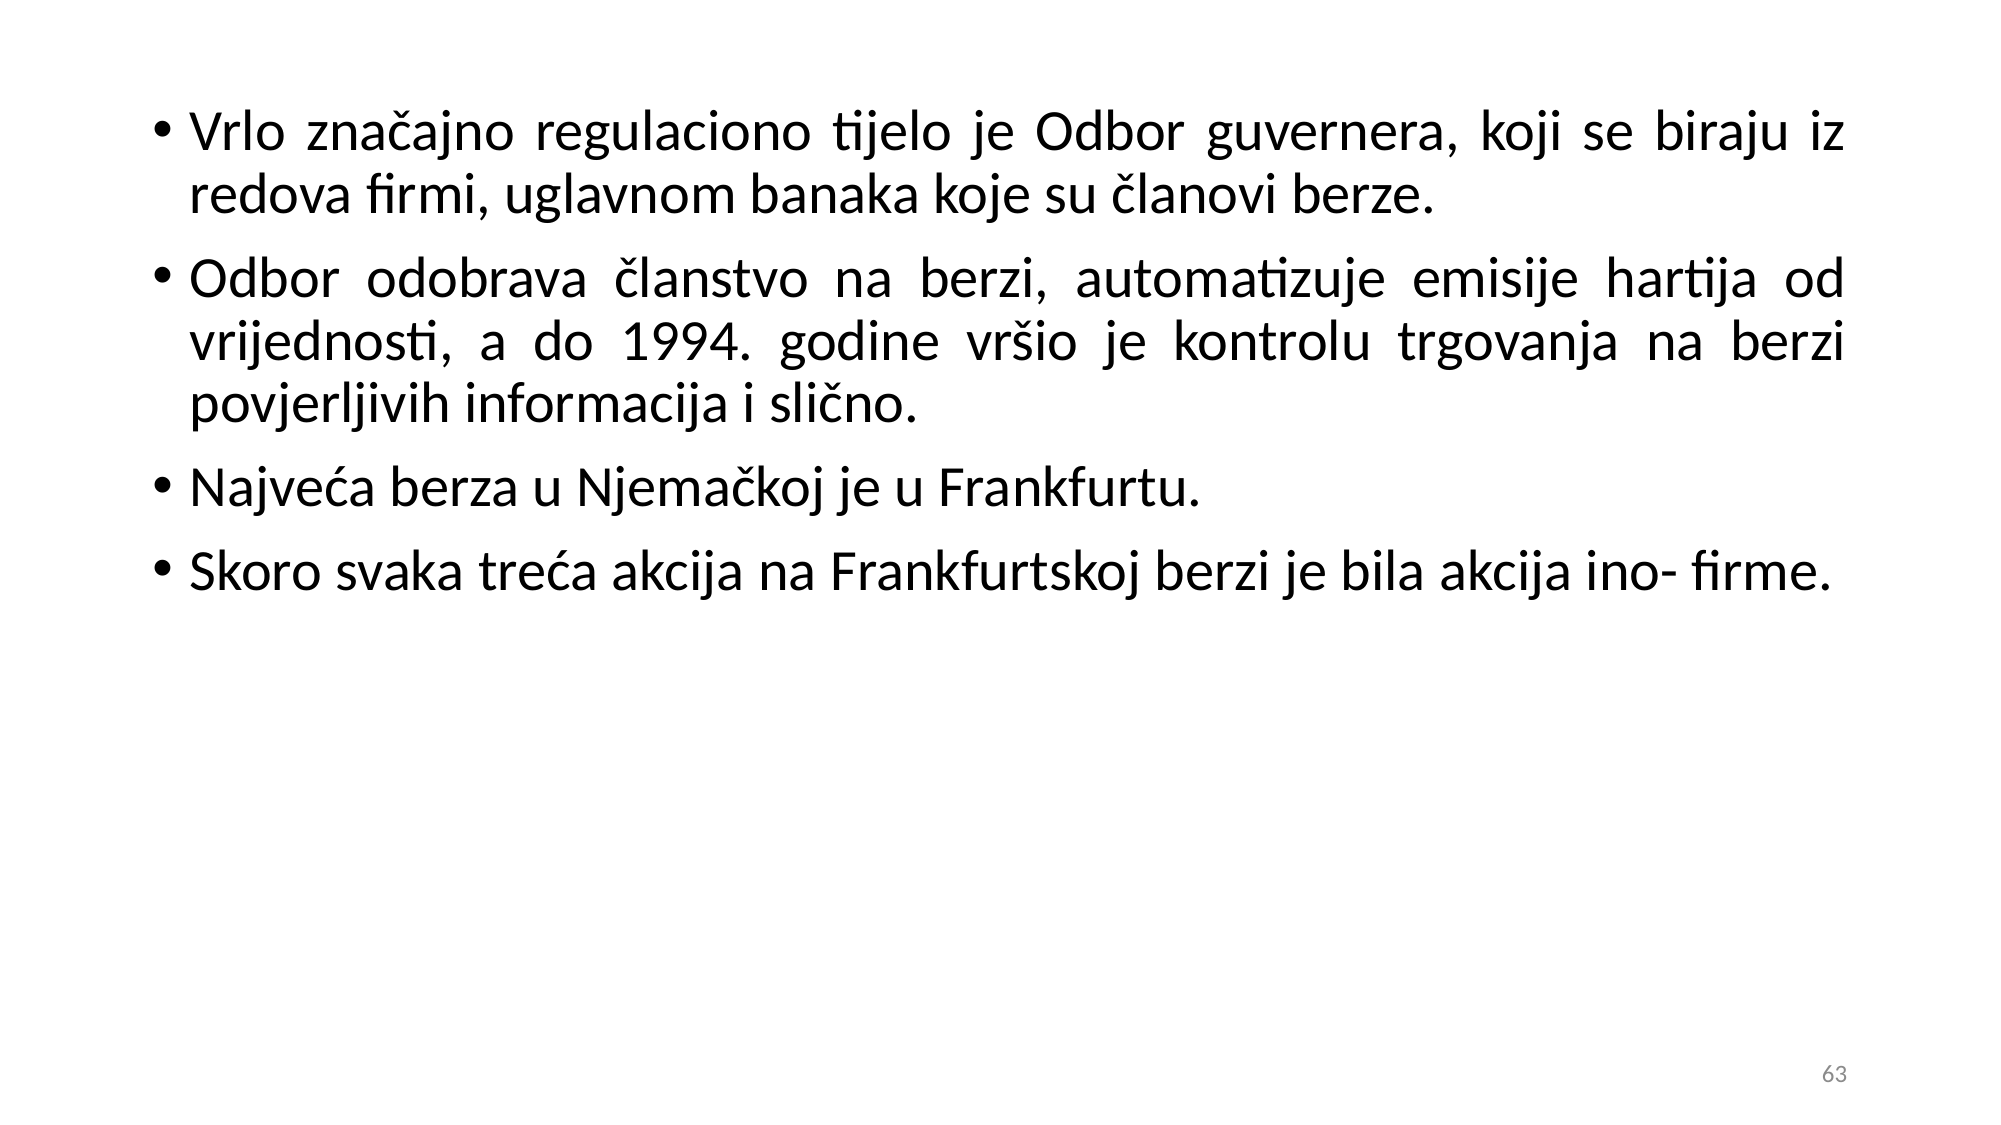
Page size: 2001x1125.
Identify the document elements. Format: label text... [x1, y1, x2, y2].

list Vrlo značajno regulaciono tijelo je Odbor guvernera, koji se biraju iz redova firmi, uglavnom banaka koje su članovi berze. Odbor odobrava članstvo na berzi, automatizuje emisije hartija od vrijednosti, a do 1994. godine vršio je kontrolu trgovanja na berzi povjerljivih informacija i slično. Najveća berza u Njemačkoj je u Frankfurtu. Skoro svaka treća akcija na Frankfurtskoj berzi je bila akcija ino- firme. [137, 92, 1863, 1014]
slide_number 63 [1412, 1042, 1863, 1103]
